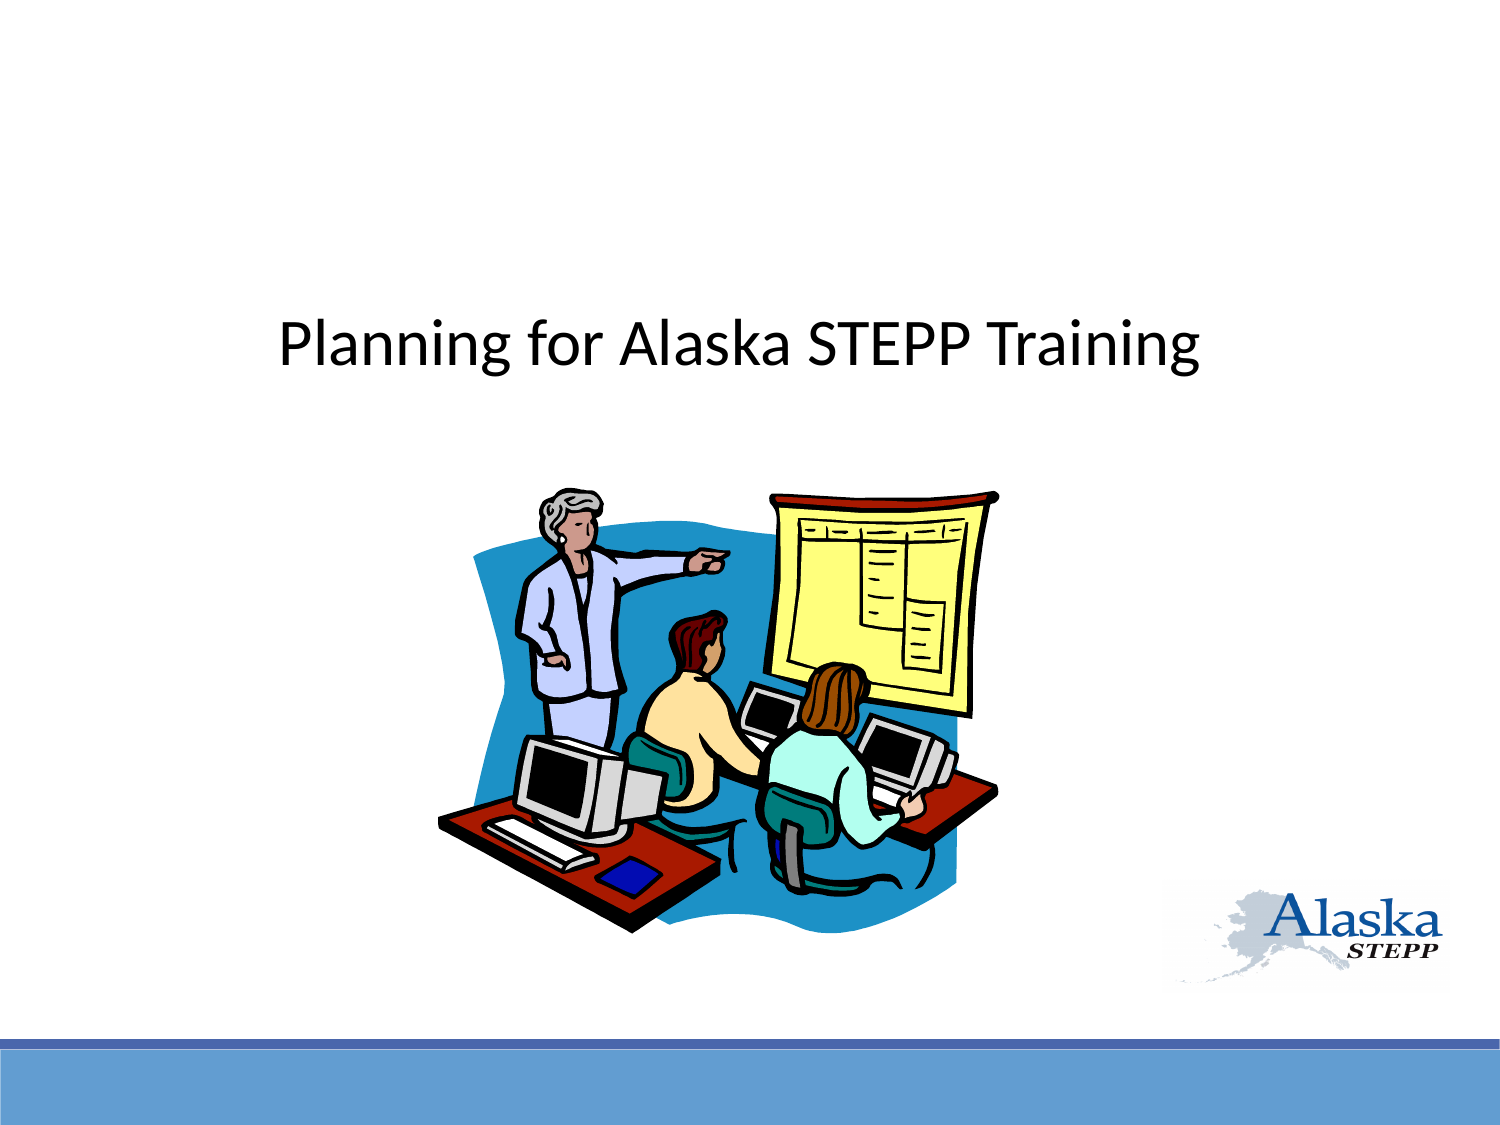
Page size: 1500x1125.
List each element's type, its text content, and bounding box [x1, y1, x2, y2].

picture [436, 486, 1001, 937]
picture [1161, 879, 1451, 993]
text_box Planning for Alaska STEPP Training [227, 291, 1253, 386]
